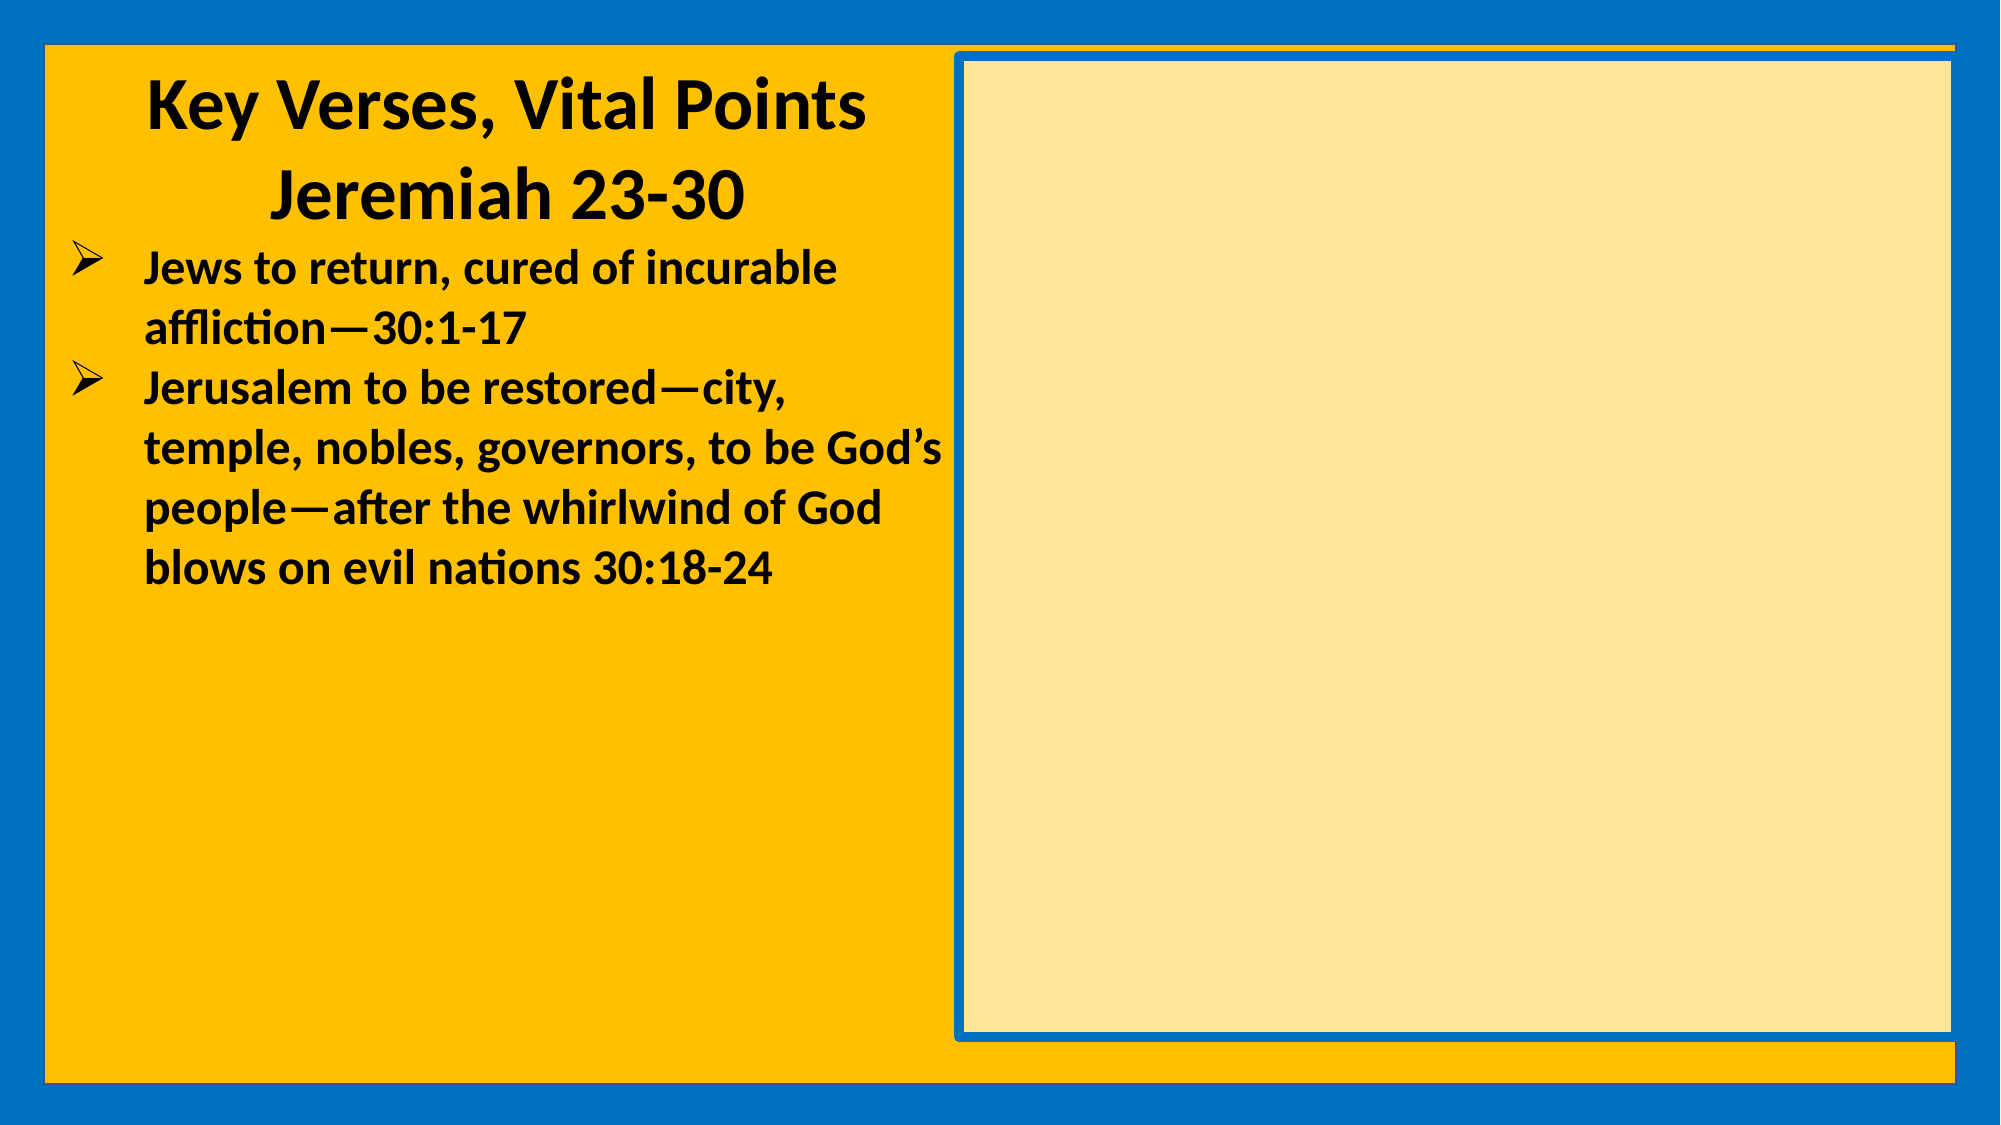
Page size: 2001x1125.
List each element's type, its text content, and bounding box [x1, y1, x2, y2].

text_box Key Verses, Vital Points Jeremiah 23-30 Jews to return, cured of incurable affliction—30:1-17 Jerusalem to be restored—city, temple, nobles, governors, to be God’s people—after the whirlwind of God blows on evil nations 30:18-24 [44, 46, 972, 602]
text_box [43, 43, 1957, 1085]
text_box [959, 56, 1956, 1038]
